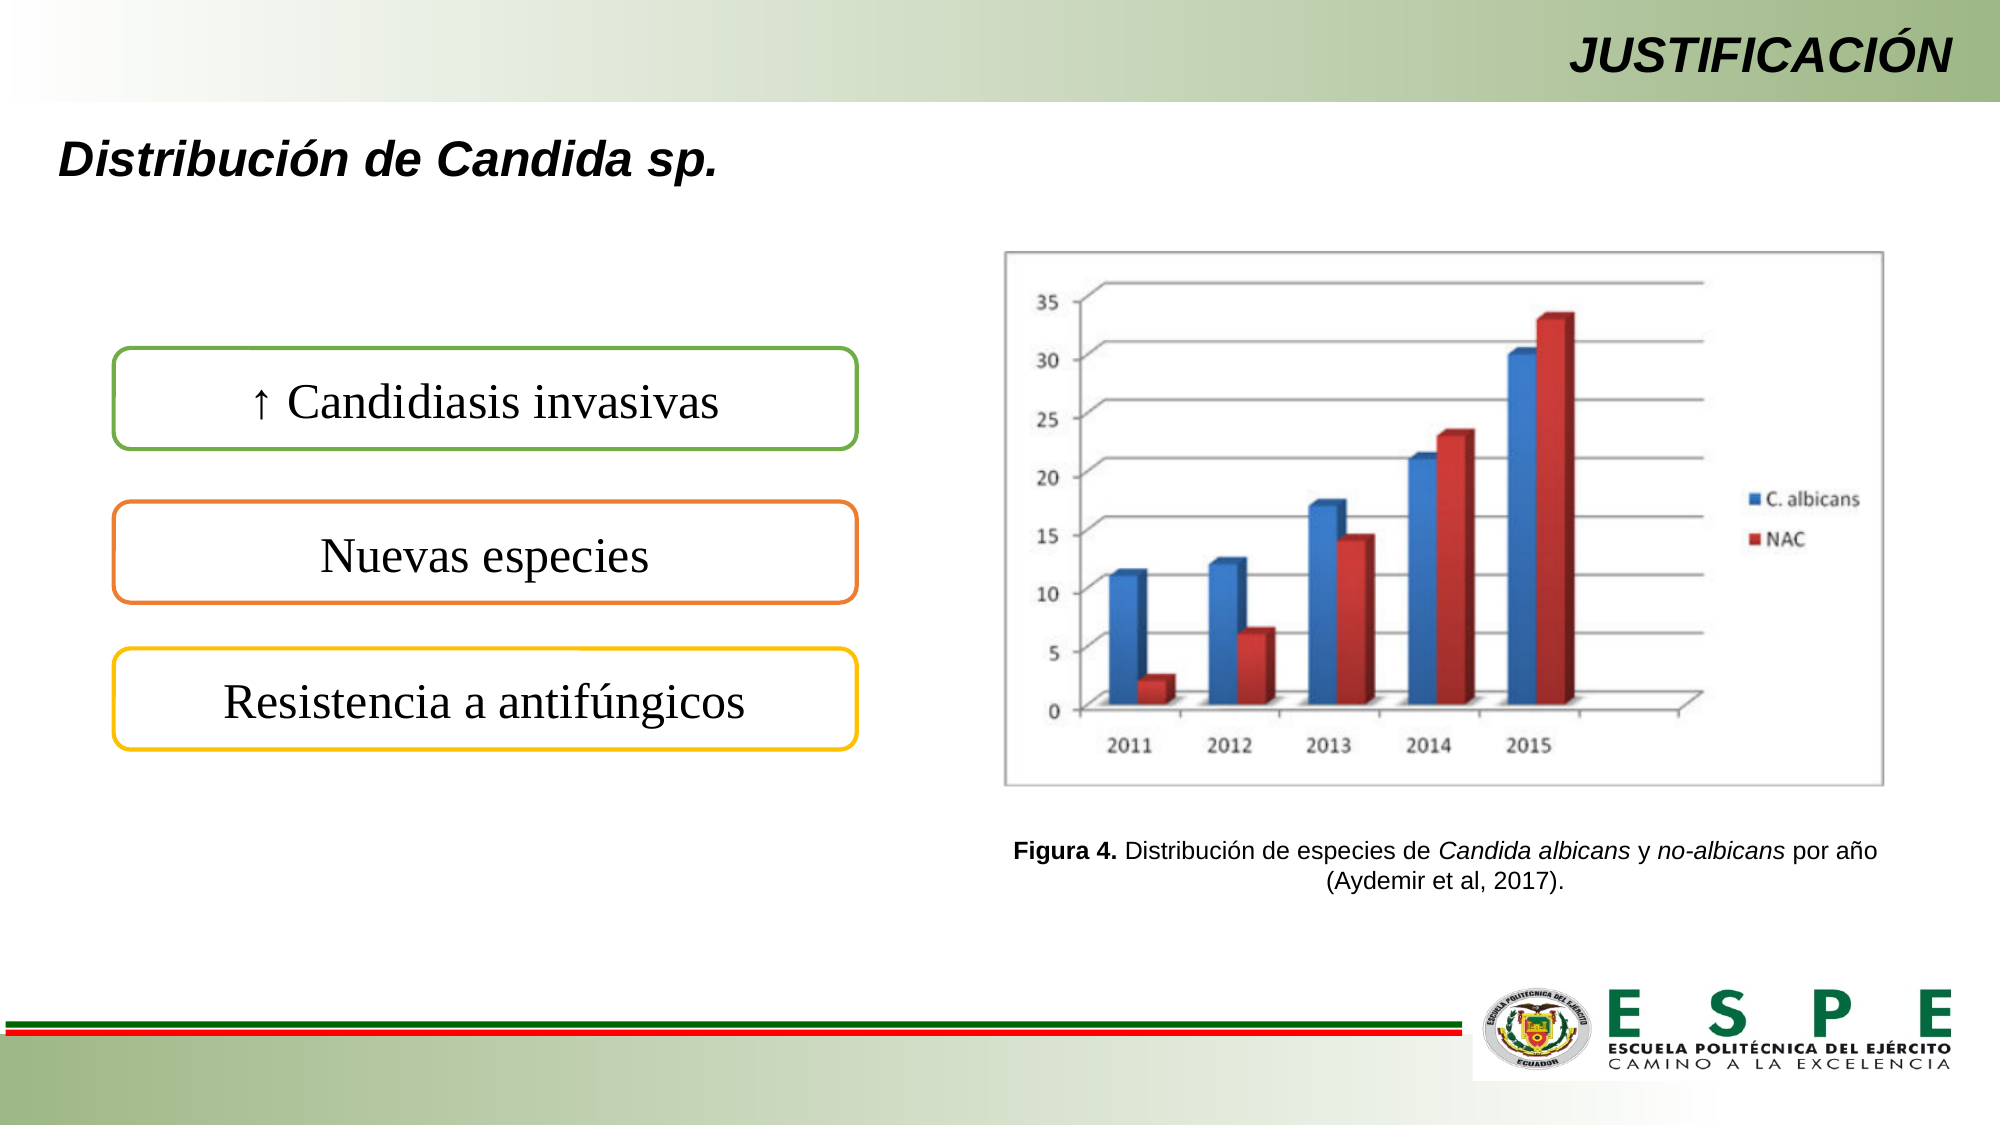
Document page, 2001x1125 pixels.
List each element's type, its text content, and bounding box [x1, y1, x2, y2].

text_box ↑ Candidiasis invasivas [111, 345, 859, 452]
picture [994, 243, 1897, 795]
text_box Figura 4. Distribución de especies de Candida albicans y no-albicans por año (Aydemir et al, 2017). [994, 827, 1897, 902]
text_box Nuevas especies [111, 499, 859, 605]
text_box Distribución de Candida sp. [44, 119, 995, 194]
text_box JUSTIFICACIÓN [44, 15, 1968, 101]
text_box Resistencia a antifúngicos [111, 646, 859, 752]
picture [1472, 976, 1977, 1081]
